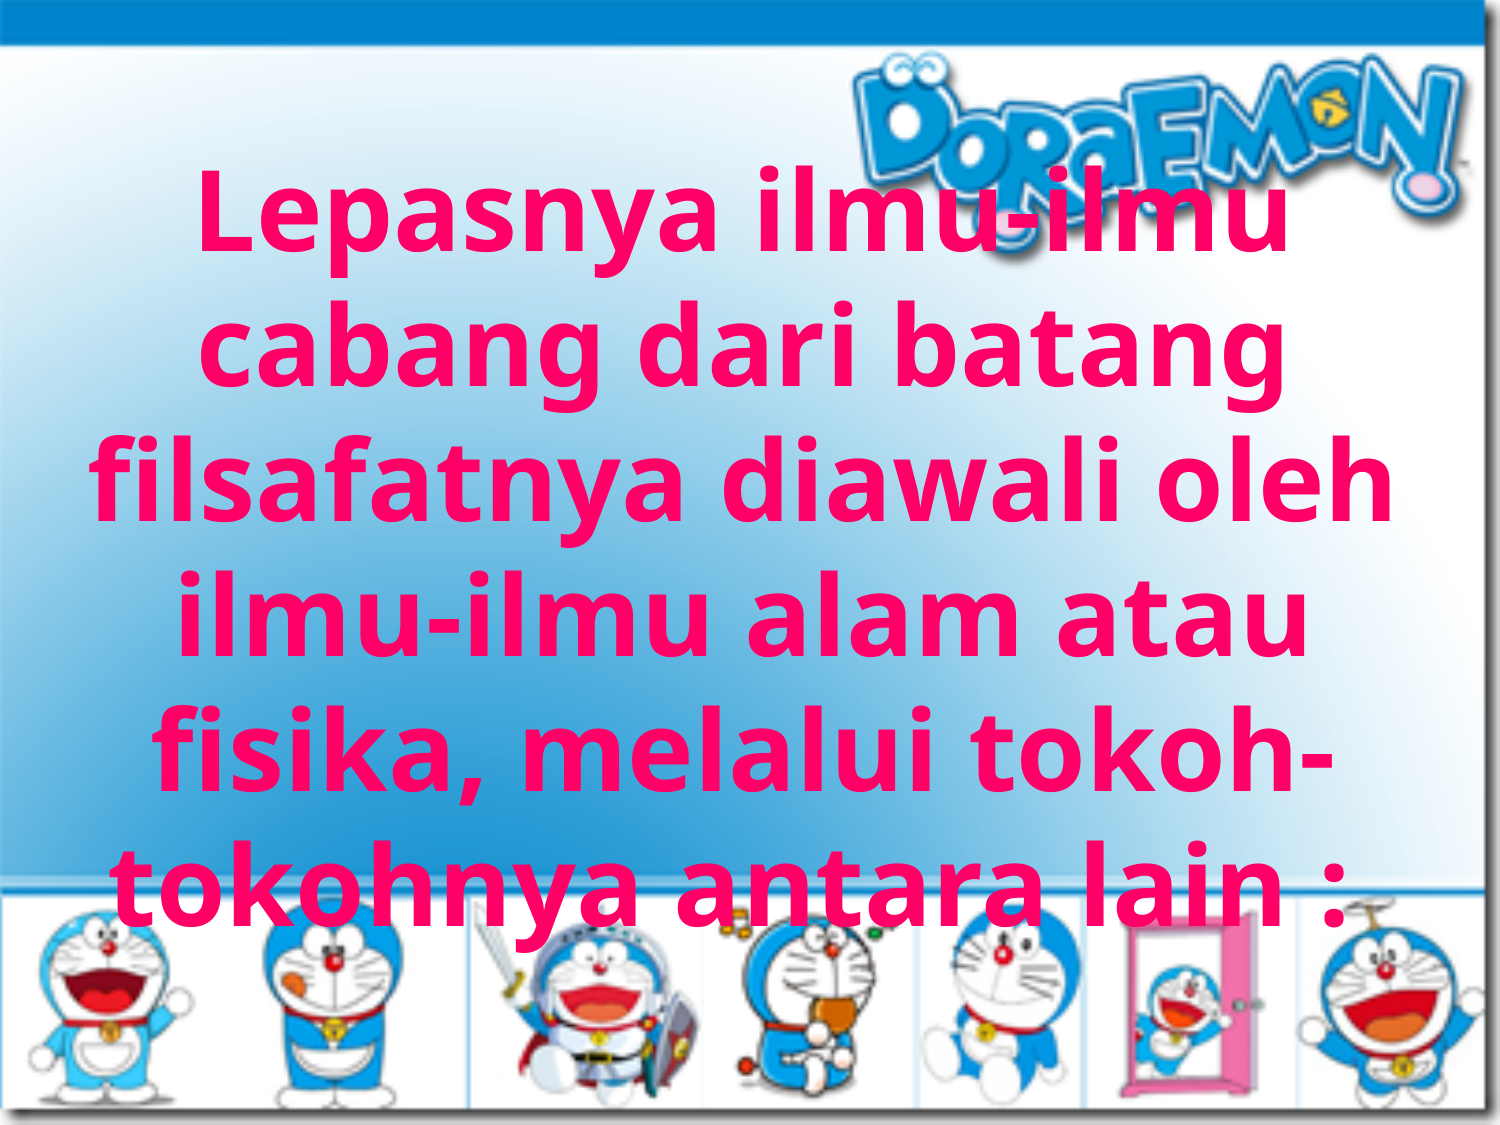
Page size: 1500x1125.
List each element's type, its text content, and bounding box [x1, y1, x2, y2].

title Lepasnya ilmu-ilmu cabang dari batang filsafatnya diawali oleh ilmu-ilmu alam atau fisika, melalui tokoh-tokohnya antara lain : [50, 87, 1438, 1000]
picture [0, 0, 1500, 1125]
